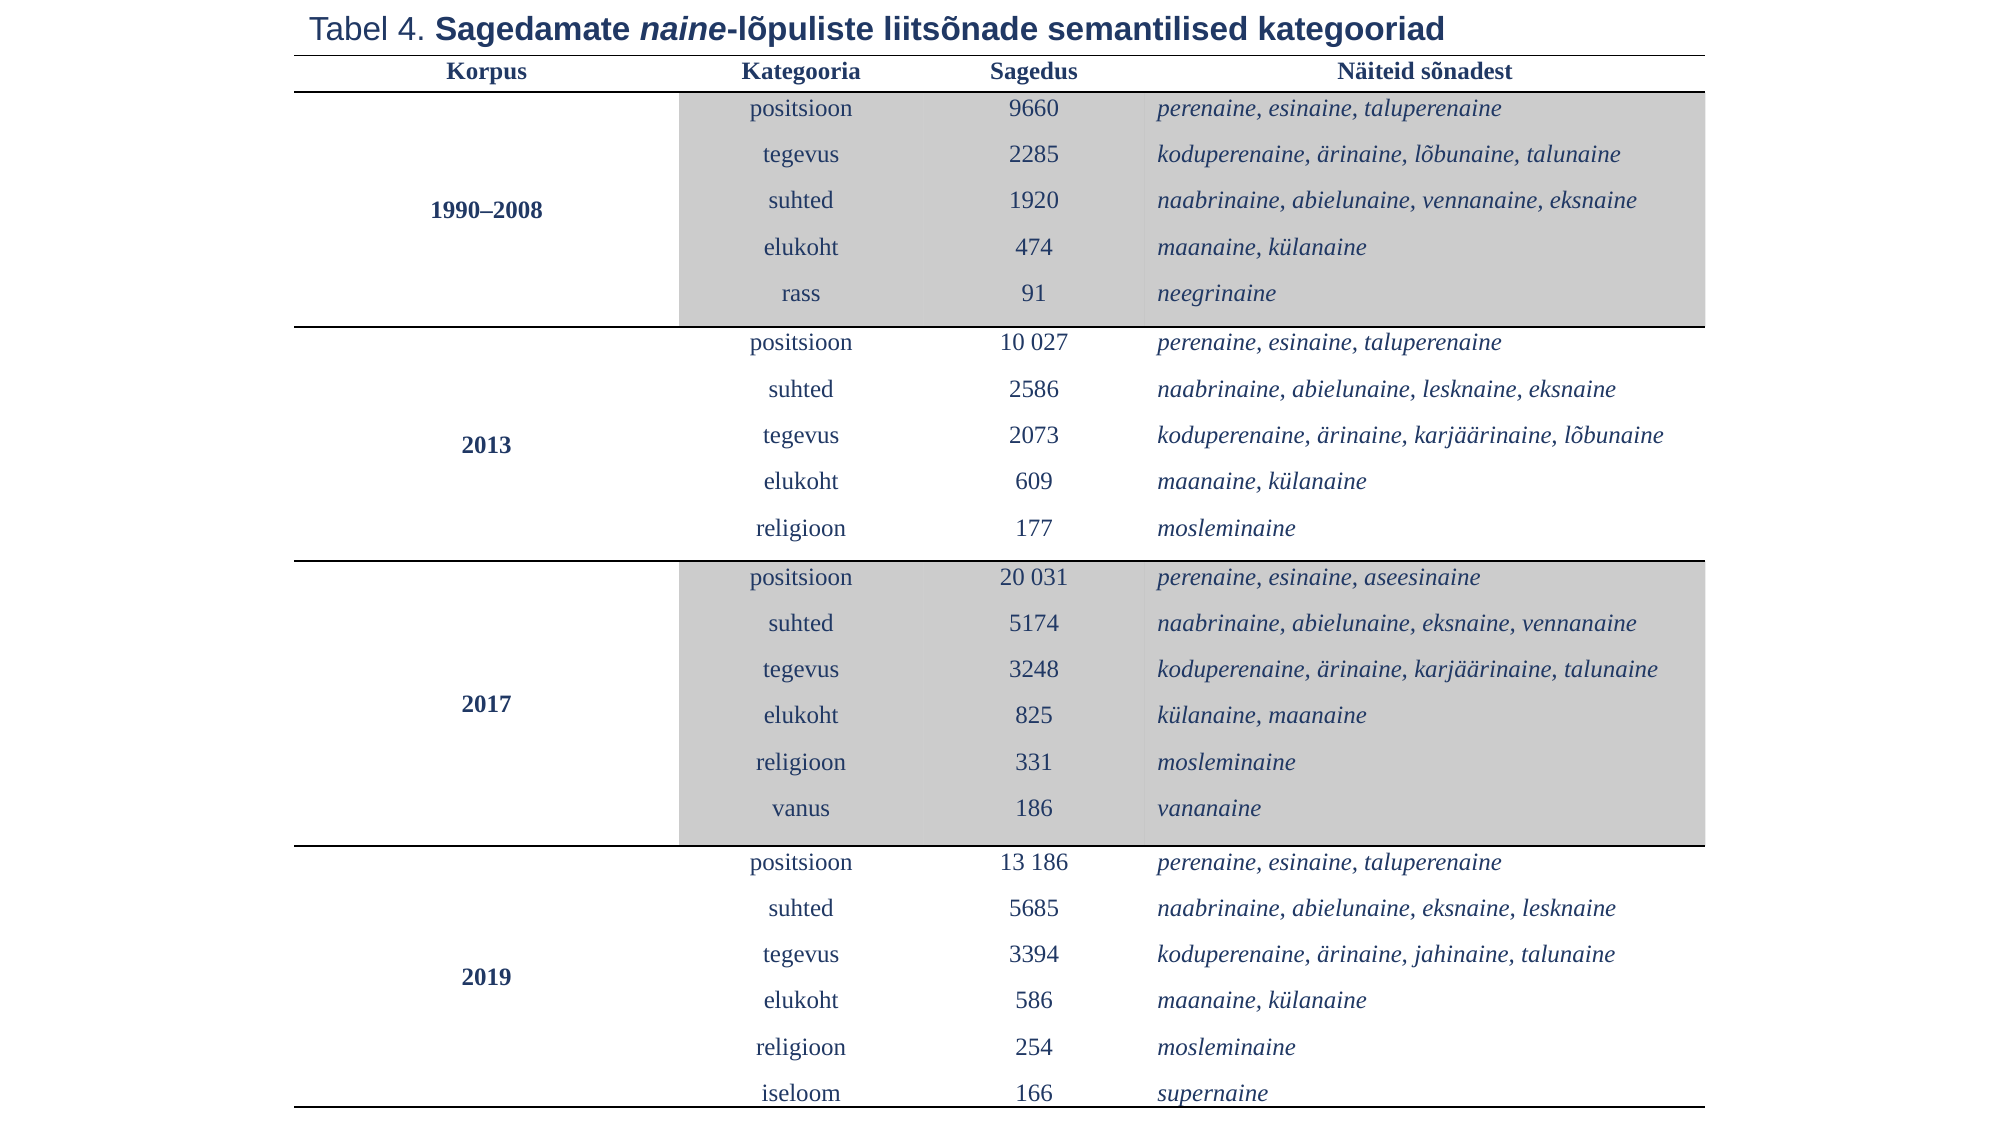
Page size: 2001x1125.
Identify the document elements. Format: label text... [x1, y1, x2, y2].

table_header Näiteid sõnadest [1145, 56, 1705, 91]
table_header Korpus [294, 56, 679, 91]
table_cell perenaine, esinaine, taluperenaine koduperenaine, ärinaine, lõbunaine, talunaine naabrinaine, abielunaine, vennanaine, eksnaine maanaine, külanaine neegrinaine [1145, 93, 1705, 326]
table_cell 10 027 2586 2073 609 177 [923, 328, 1145, 560]
table_cell perenaine, esinaine, aseesinaine naabrinaine, abielunaine, eksnaine, vennanaine koduperenaine, ärinaine, karjäärinaine, talunaine külanaine, maanaine mosleminaine vananaine [1145, 562, 1705, 845]
table_cell 2013 [294, 328, 679, 560]
table_cell 13 186 5685 3394 586 254 166 [923, 847, 1145, 1106]
table_cell 2017 [294, 562, 679, 845]
table_cell positsioon suhted tegevus elukoht religioon iseloom [679, 847, 923, 1106]
table_cell perenaine, esinaine, taluperenaine naabrinaine, abielunaine, eksnaine, lesknaine koduperenaine, ärinaine, jahinaine, talunaine maanaine, külanaine mosleminaine supernaine [1145, 847, 1705, 1106]
table_cell positsioon suhted tegevus elukoht religioon vanus [679, 562, 923, 845]
table_cell positsioon tegevus suhted elukoht rass [679, 93, 923, 326]
table_cell 20 031 5174 3248 825 331 186 [923, 562, 1145, 845]
text_box Tabel 4. Sagedamate naine-lõpuliste liitsõnade semantilised kategooriad [294, 0, 1822, 55]
table_cell perenaine, esinaine, taluperenaine naabrinaine, abielunaine, lesknaine, eksnaine koduperenaine, ärinaine, karjäärinaine, lõbunaine maanaine, külanaine mosleminaine [1145, 328, 1705, 560]
table_cell positsioon suhted tegevus elukoht religioon [679, 328, 923, 560]
table_cell 1990–2008 [294, 93, 679, 326]
table_cell 2019 [294, 847, 679, 1106]
table_header Sagedus [923, 56, 1145, 91]
table_header Kategooria [679, 56, 923, 91]
table_cell 9660 2285 1920 474 91 [923, 93, 1145, 326]
